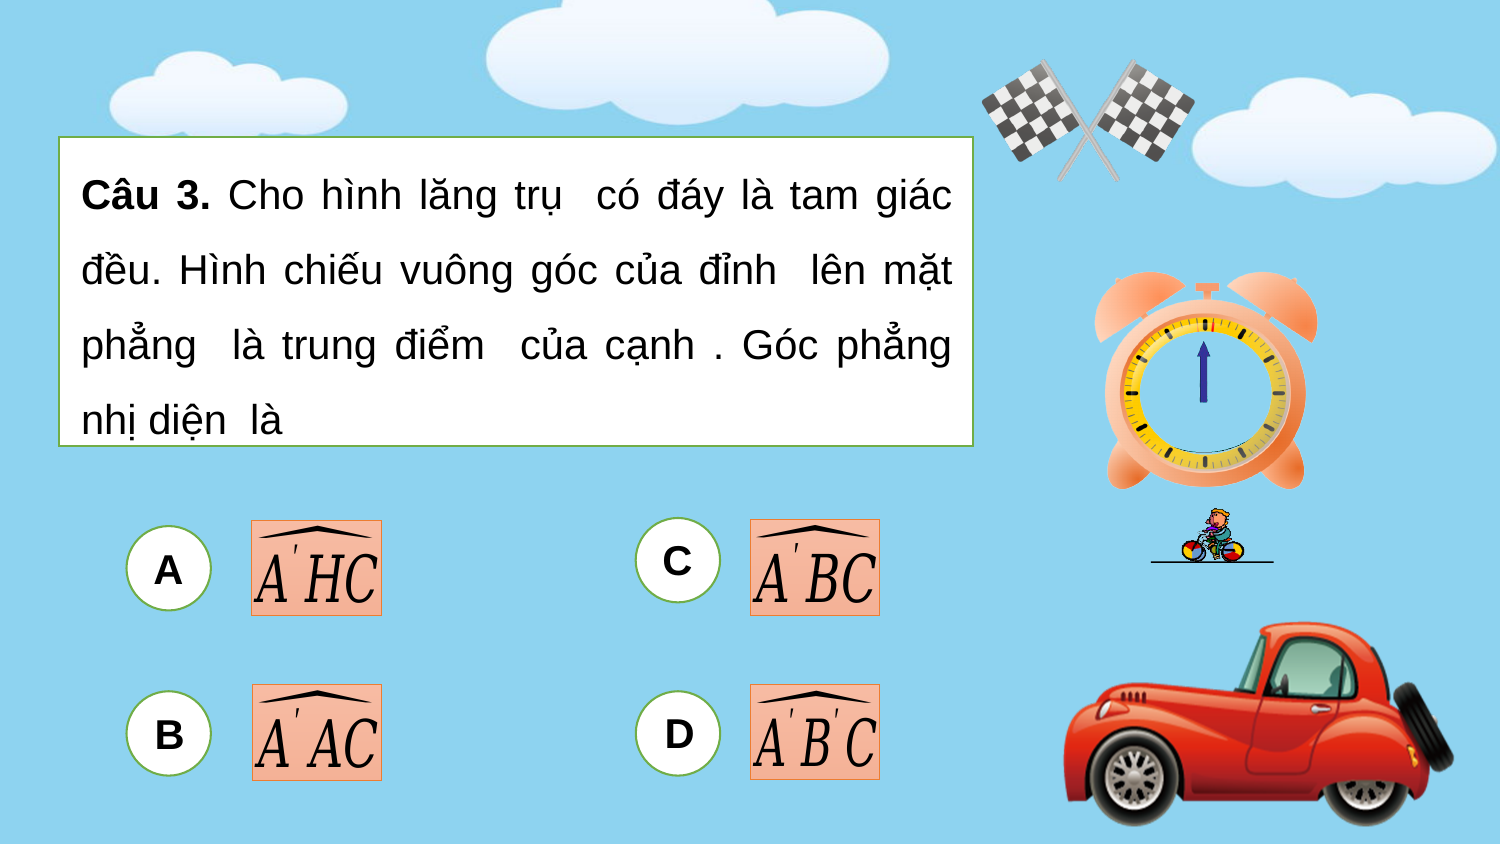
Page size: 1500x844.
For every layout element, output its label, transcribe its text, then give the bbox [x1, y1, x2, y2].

text_box C [647, 526, 704, 591]
text_box A [138, 535, 195, 601]
text_box [651, 690, 705, 699]
text_box B [139, 700, 197, 766]
text_box [634, 516, 722, 604]
text_box [125, 702, 139, 765]
text_box D [649, 699, 706, 765]
picture [0, 0, 1500, 844]
text_box [58, 136, 974, 447]
text_box [125, 537, 138, 599]
text_box [140, 525, 212, 612]
text_box [634, 700, 722, 777]
text_box [140, 700, 212, 777]
text_box [141, 690, 196, 700]
